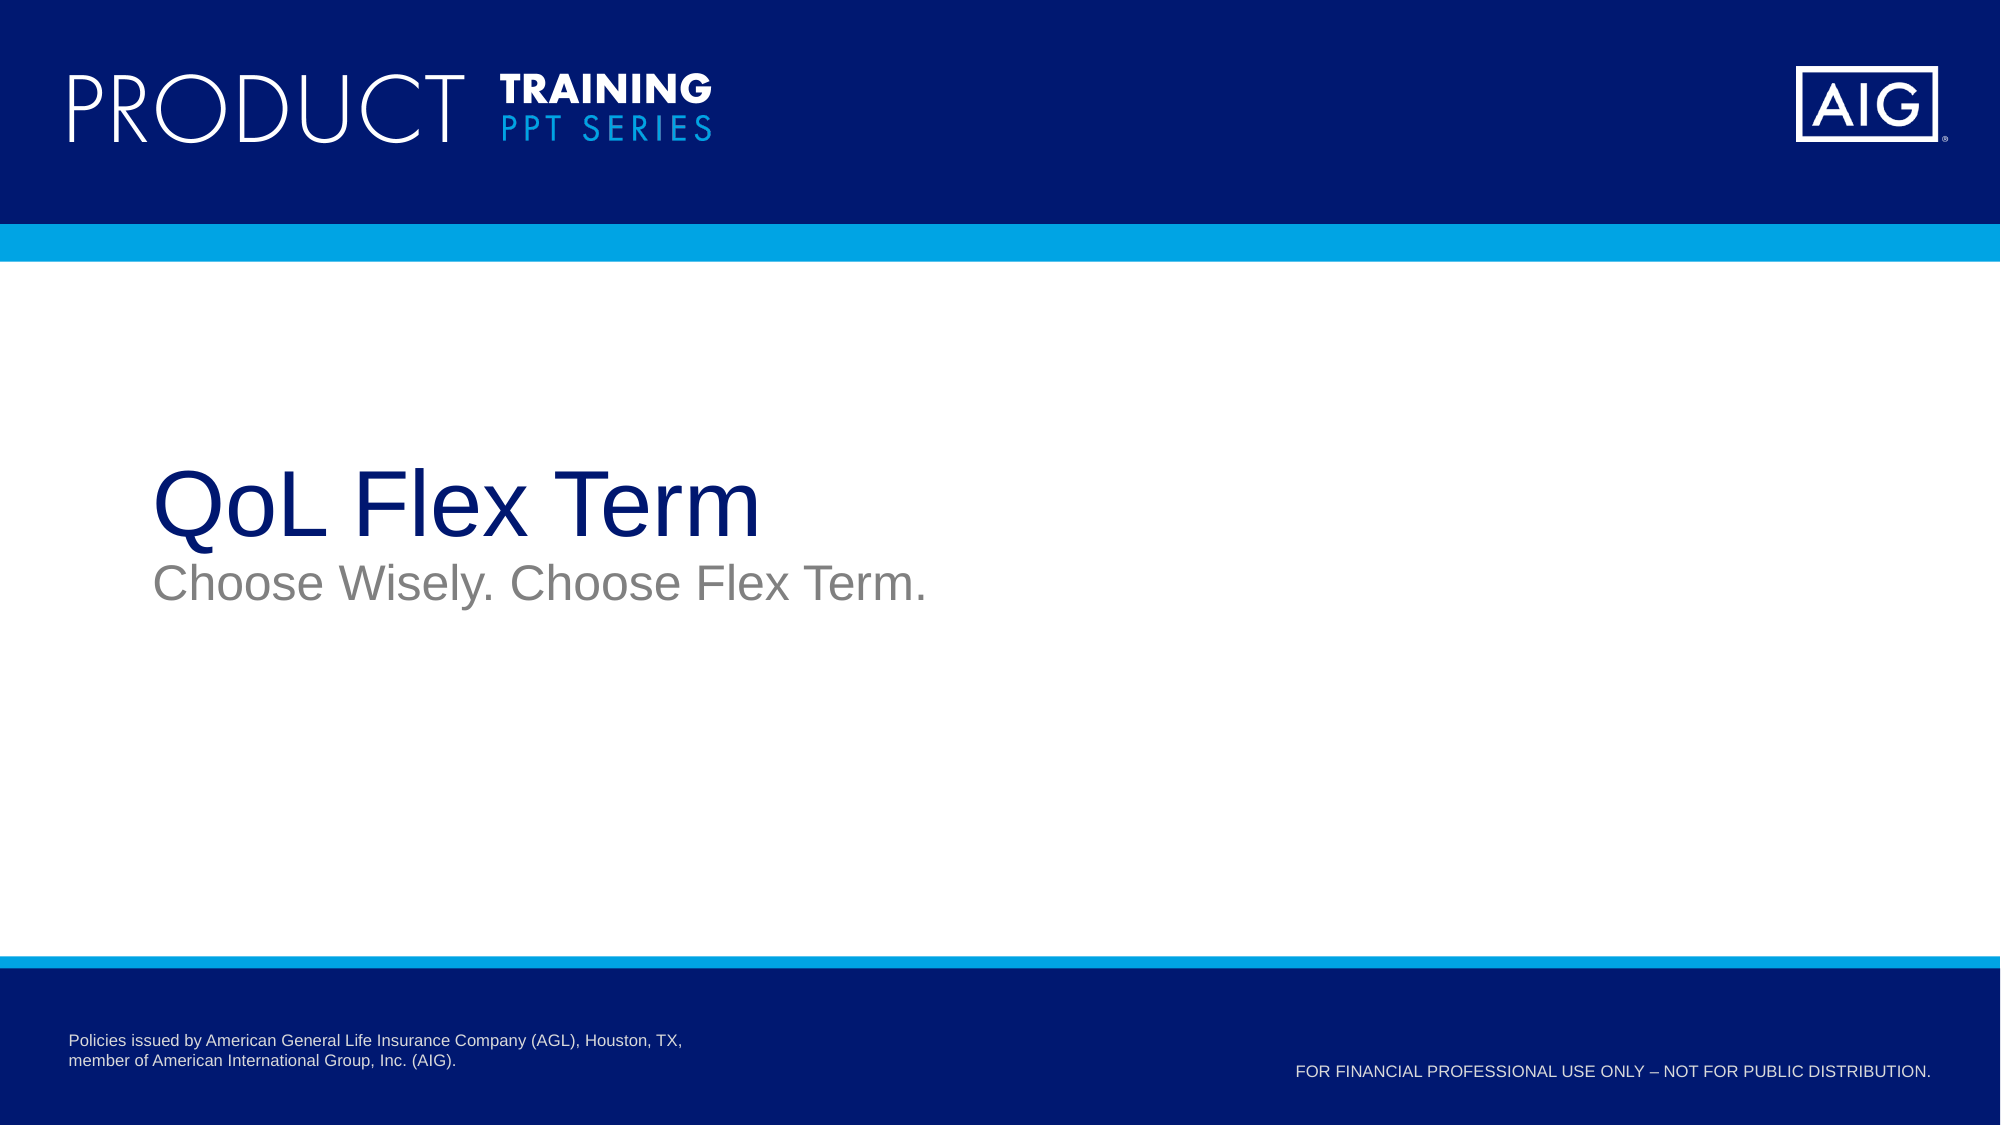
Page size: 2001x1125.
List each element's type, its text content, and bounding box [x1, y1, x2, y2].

picture [42, 58, 1045, 163]
title QoL Flex Term Choose Wisely. Choose Flex Term. [137, 428, 1863, 639]
picture [1796, 66, 1951, 142]
slide_number FOR FINANCIAL PROFESSIONAL USE ONLY – NOT FOR PUBLIC DISTRIBUTION. [1048, 1059, 1932, 1083]
text_box Policies issued by American General Life Insurance Company (AGL), Houston, TX, member of American International Group, Inc. (AIG). [68, 974, 1000, 1125]
